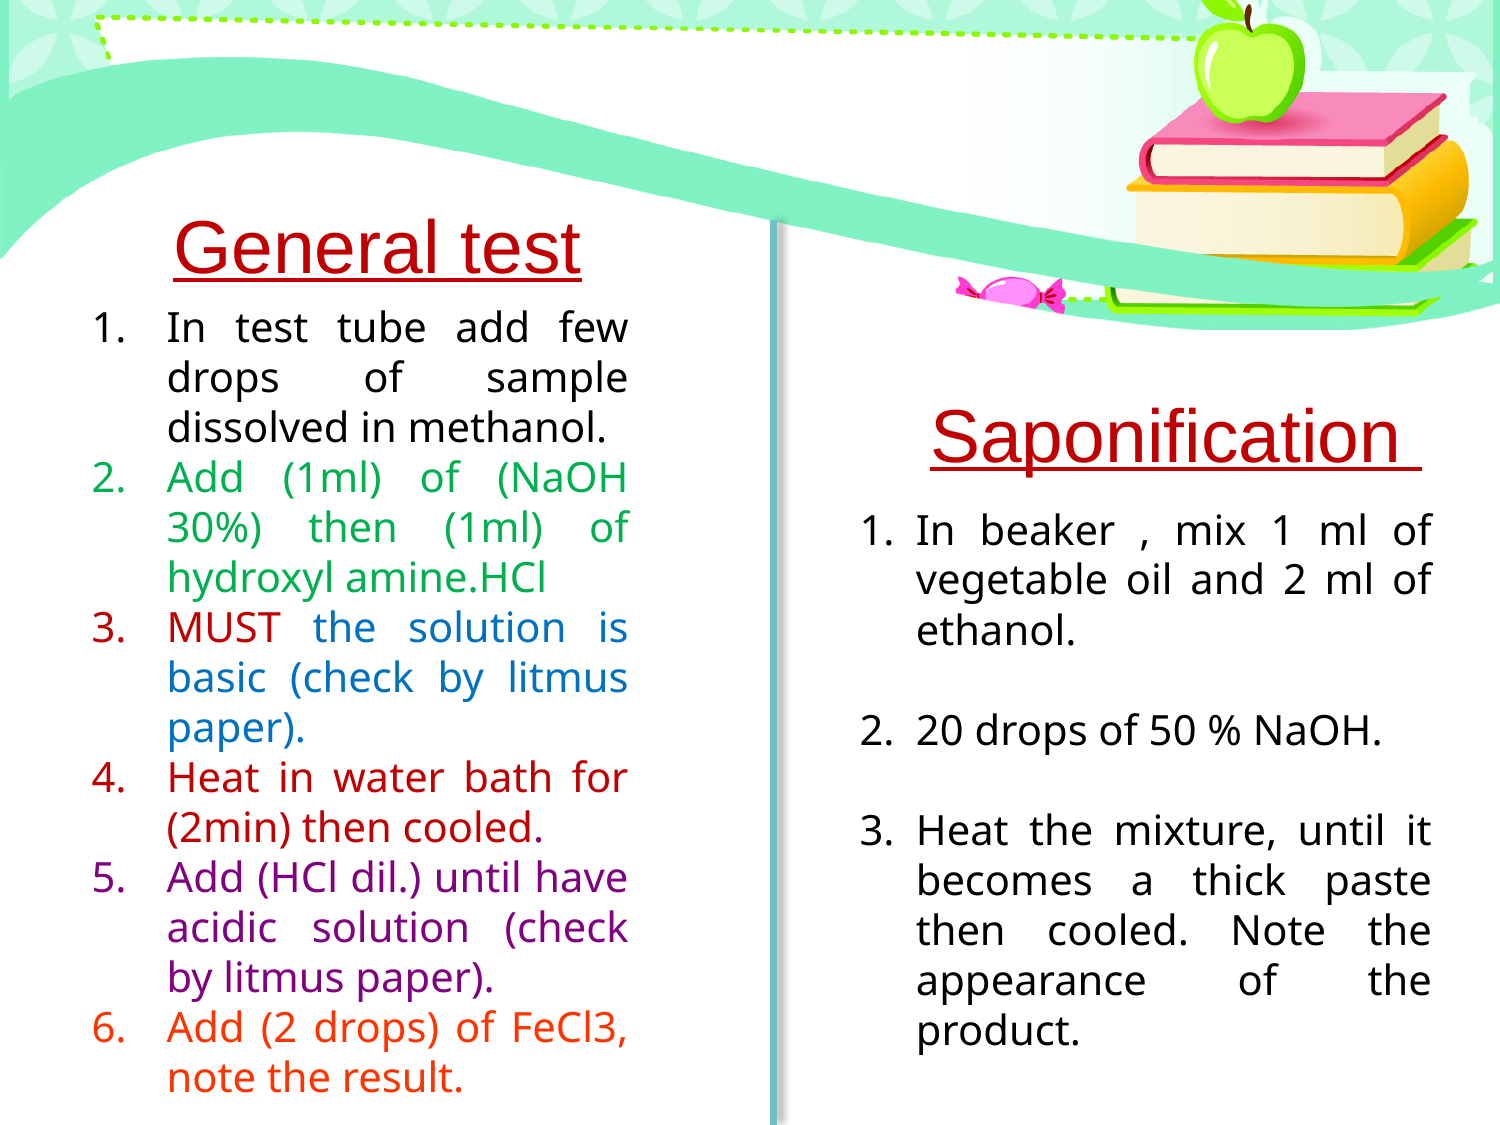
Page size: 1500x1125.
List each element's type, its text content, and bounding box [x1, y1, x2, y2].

text_box General test [171, 196, 597, 289]
text_box In test tube add few drops of sample dissolved in methanol. Add (1ml) of (NaOH 30%) then (1ml) of hydroxyl amine.HCl MUST the solution is basic (check by litmus paper). Heat in water bath for (2min) then cooled. Add (HCl dil.) until have acidic solution (check by litmus paper). Add (2 drops) of FeCl3, note the result. [76, 293, 644, 1109]
picture [0, 0, 1500, 1125]
text_box Saponification [915, 385, 1436, 478]
text_box In beaker , mix 1 ml of vegetable oil and 2 ml of ethanol. 20 drops of 50 % NaOH. Heat the mixture, until it becomes a thick paste then cooled. Note the appearance of the product. [844, 495, 1447, 1061]
